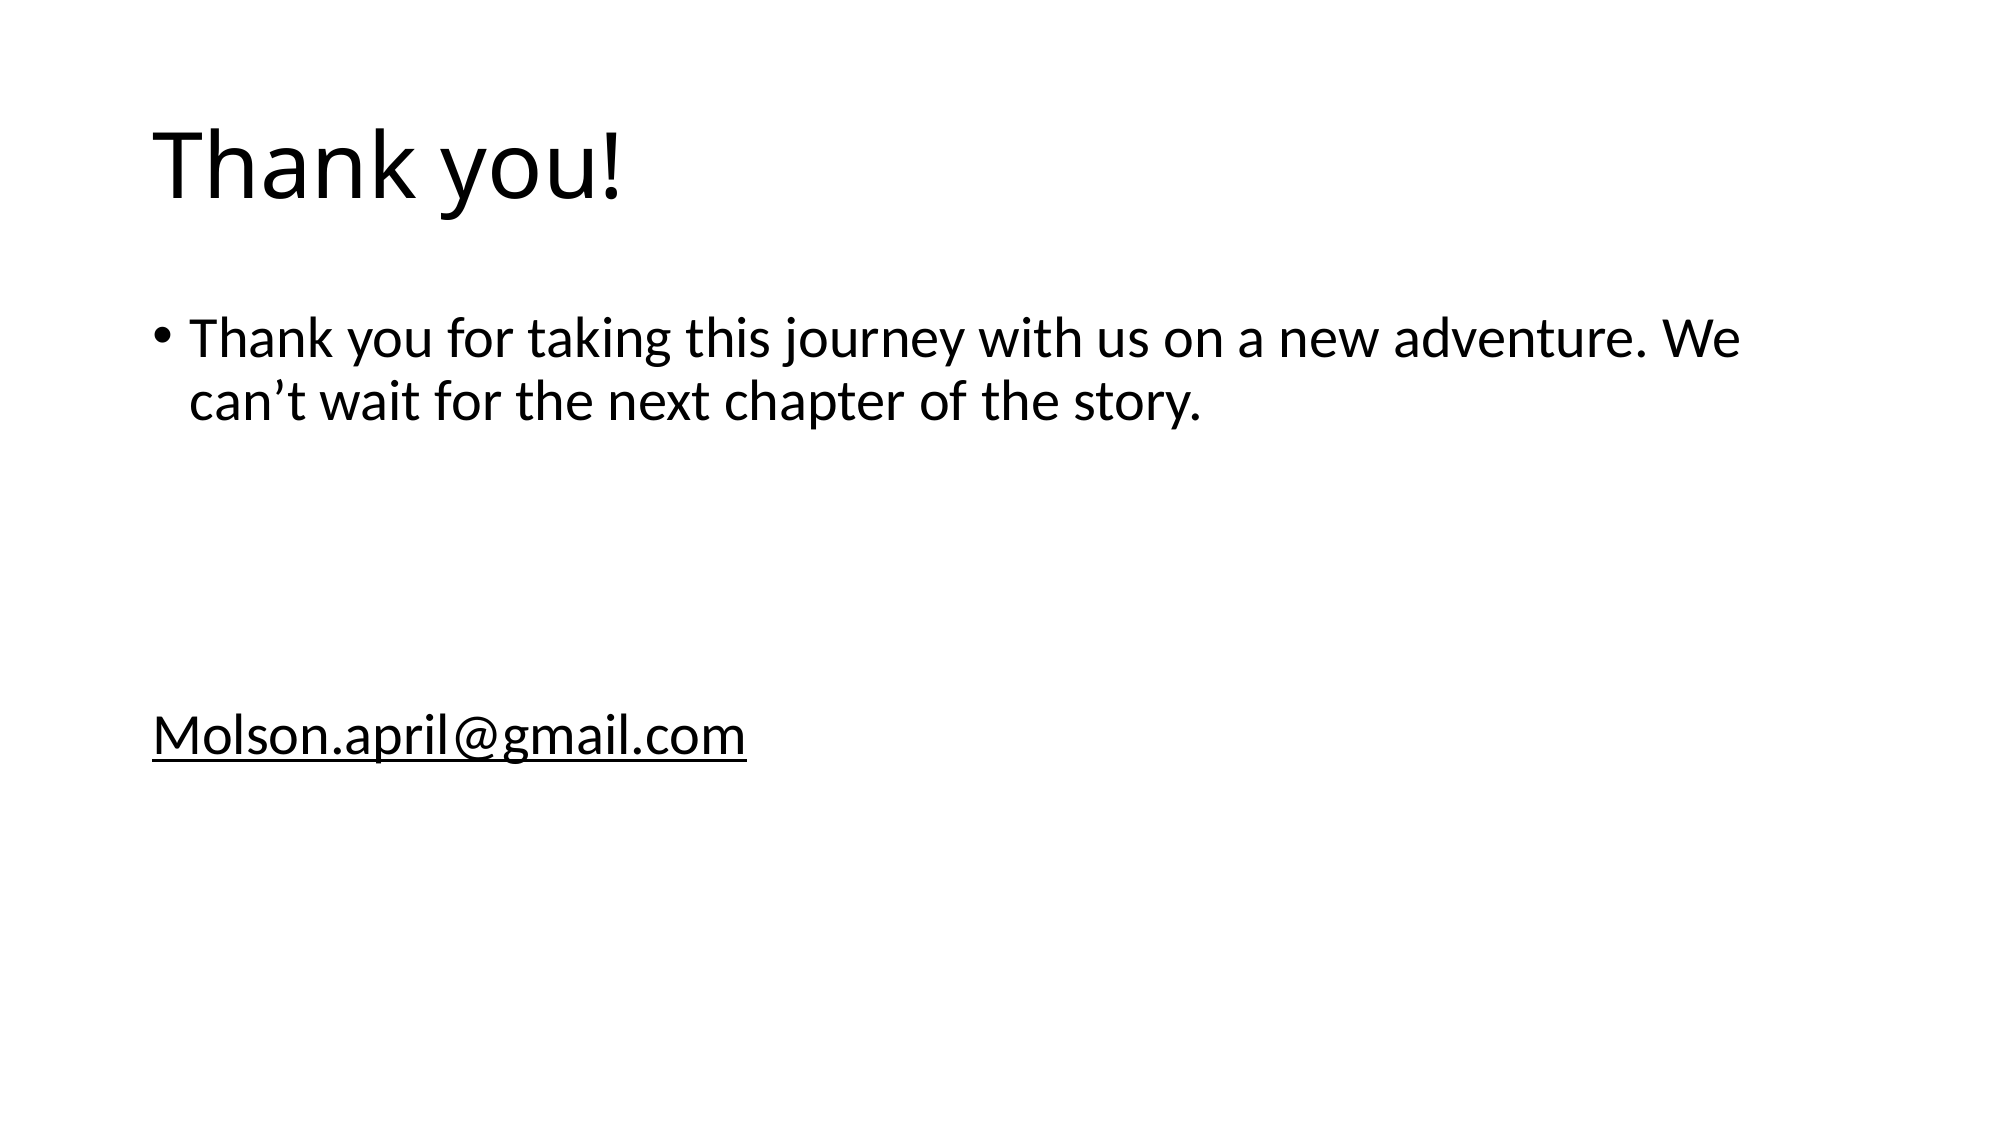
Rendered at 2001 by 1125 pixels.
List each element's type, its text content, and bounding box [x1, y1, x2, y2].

list Thank you for taking this journey with us on a new adventure. We can’t wait for the next chapter of the story. Molson.april@gmail.com [137, 299, 1863, 1014]
title Thank you! [137, 59, 1863, 278]
